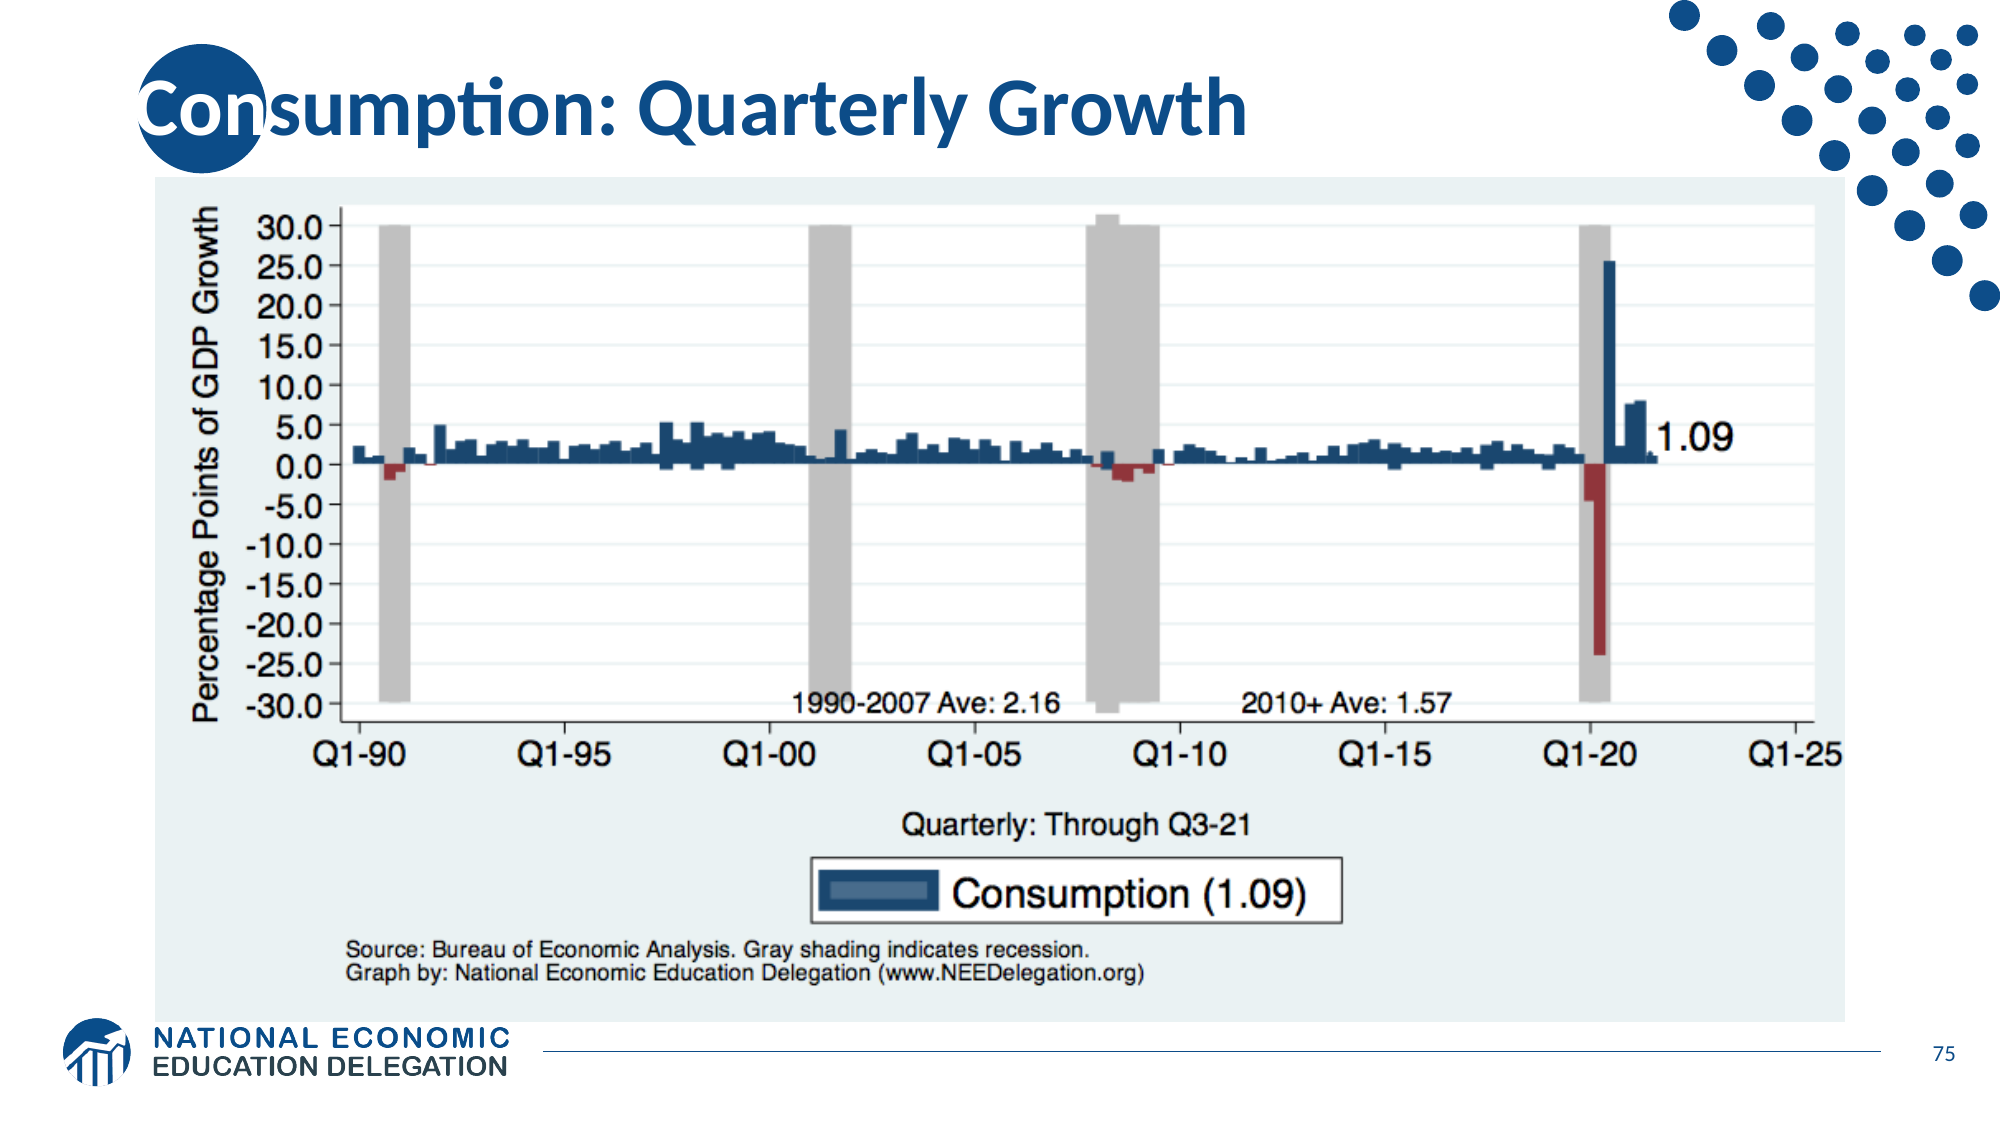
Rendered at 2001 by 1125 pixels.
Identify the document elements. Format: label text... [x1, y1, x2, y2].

picture [55, 1013, 520, 1091]
slide_number 75 [1521, 1022, 1972, 1082]
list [155, 177, 1845, 1022]
title Consumption: Quarterly Growth [119, 0, 1845, 218]
